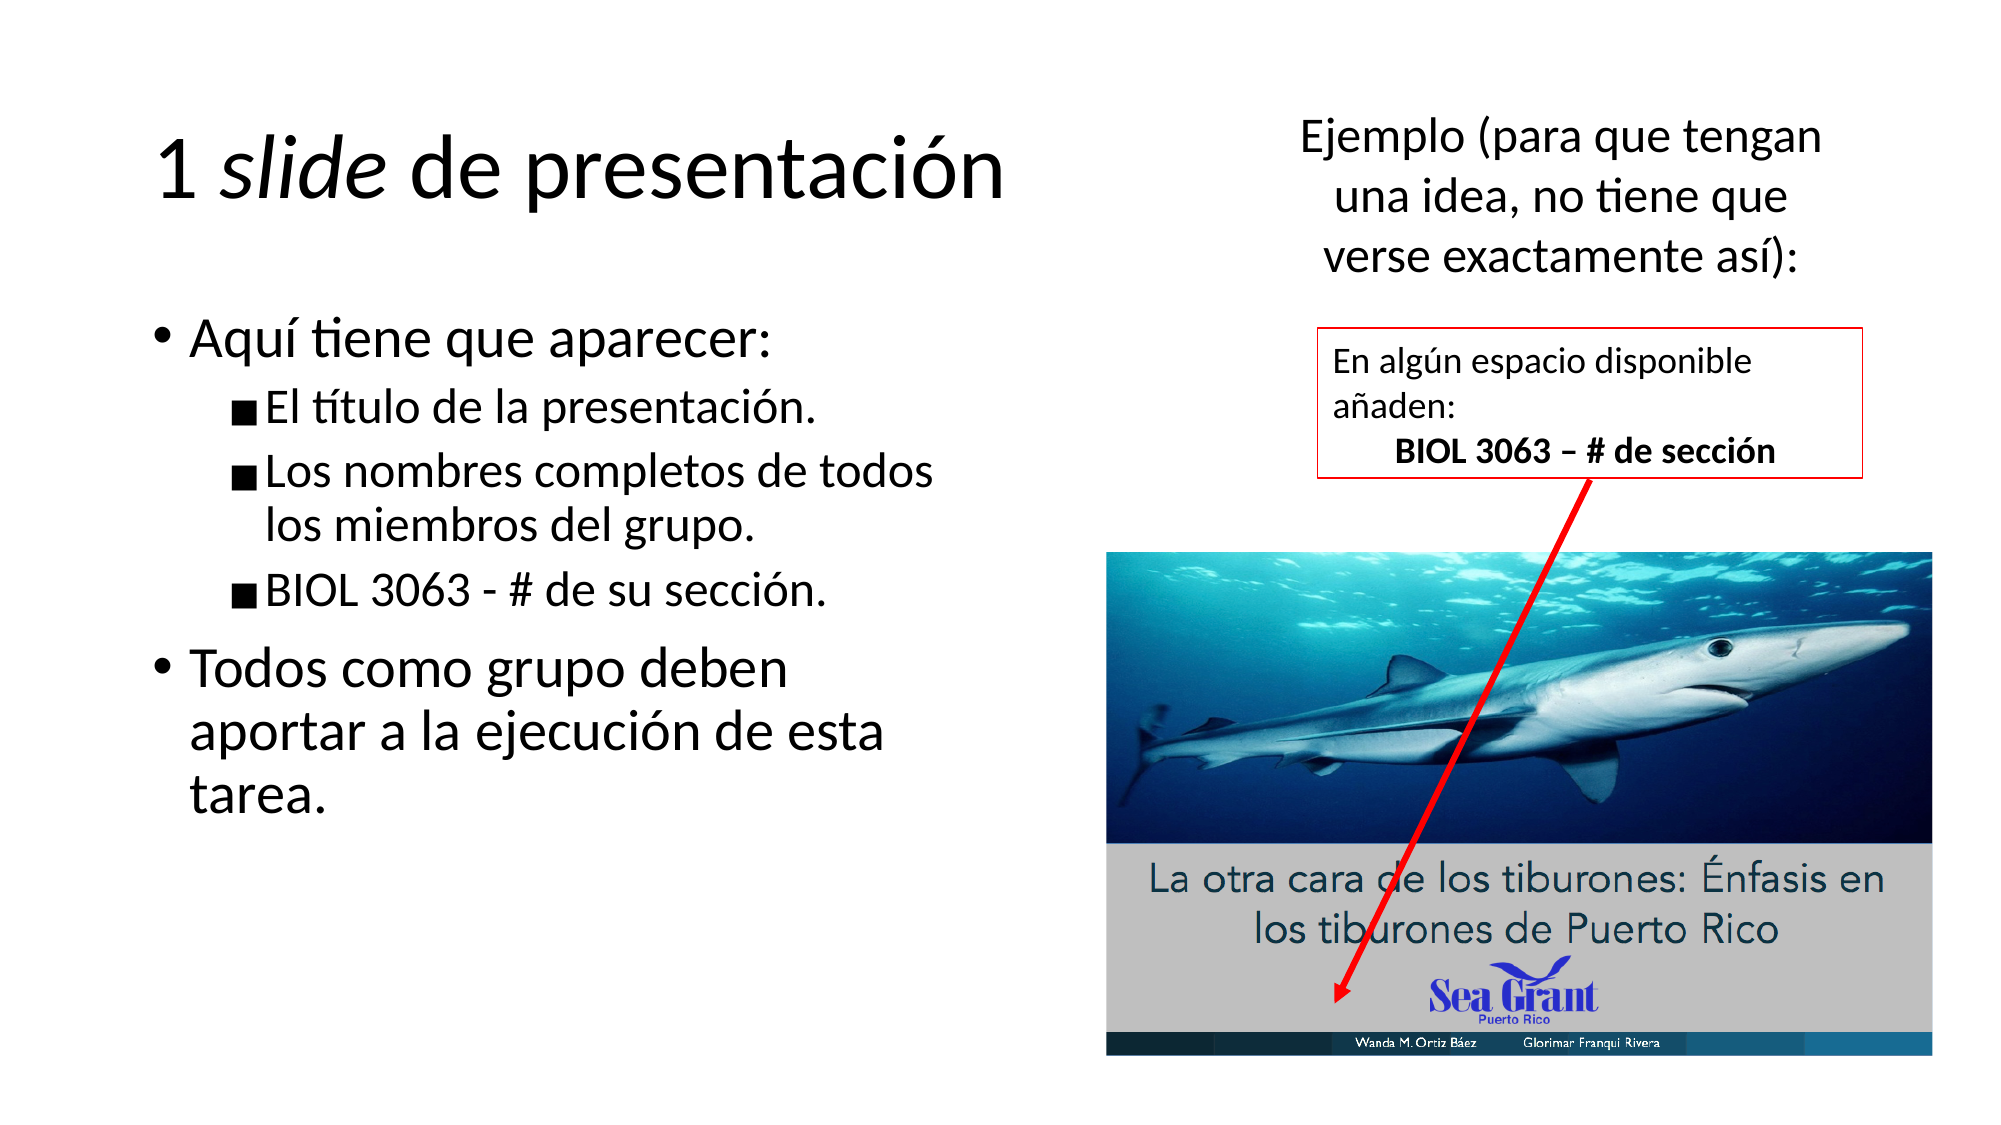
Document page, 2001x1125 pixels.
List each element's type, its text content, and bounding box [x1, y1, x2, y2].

title 1 slide de presentación [137, 59, 1863, 278]
list Aquí tiene que aparecer: El título de la presentación. Los nombres completos de todos los miembros del grupo. BIOL 3063 - # de su sección. Todos como grupo deben aportar a la ejecución de esta tarea. [137, 299, 994, 1014]
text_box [1106, 94, 1933, 1056]
